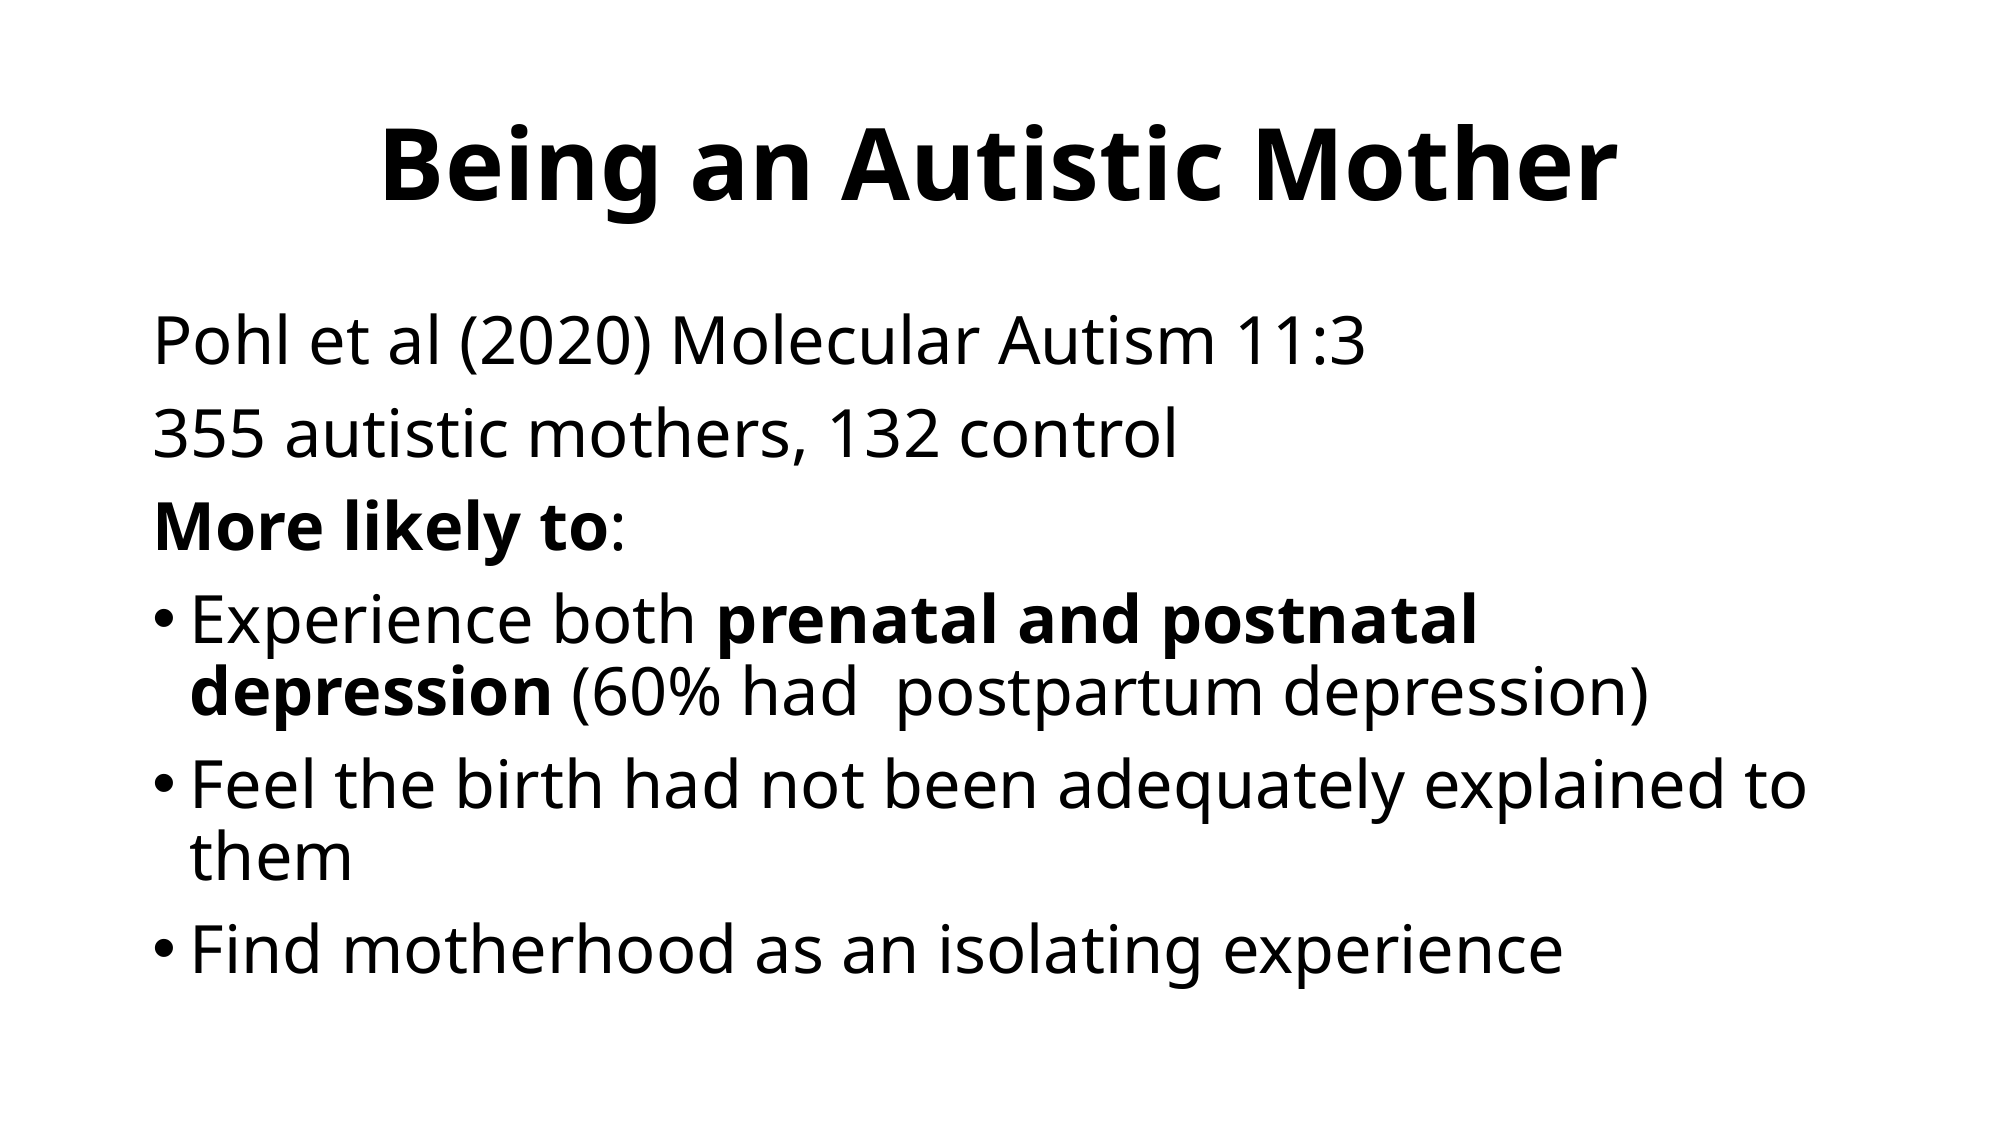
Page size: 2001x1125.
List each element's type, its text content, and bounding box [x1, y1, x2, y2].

title Being an Autistic Mother [137, 59, 1863, 278]
list Pohl et al (2020) Molecular Autism 11:3 355 autistic mothers, 132 control More likely to: Experience both prenatal and postnatal depression (60% had postpartum depression) Feel the birth had not been adequately explained to them Find motherhood as an isolating experience [137, 299, 1863, 1090]
